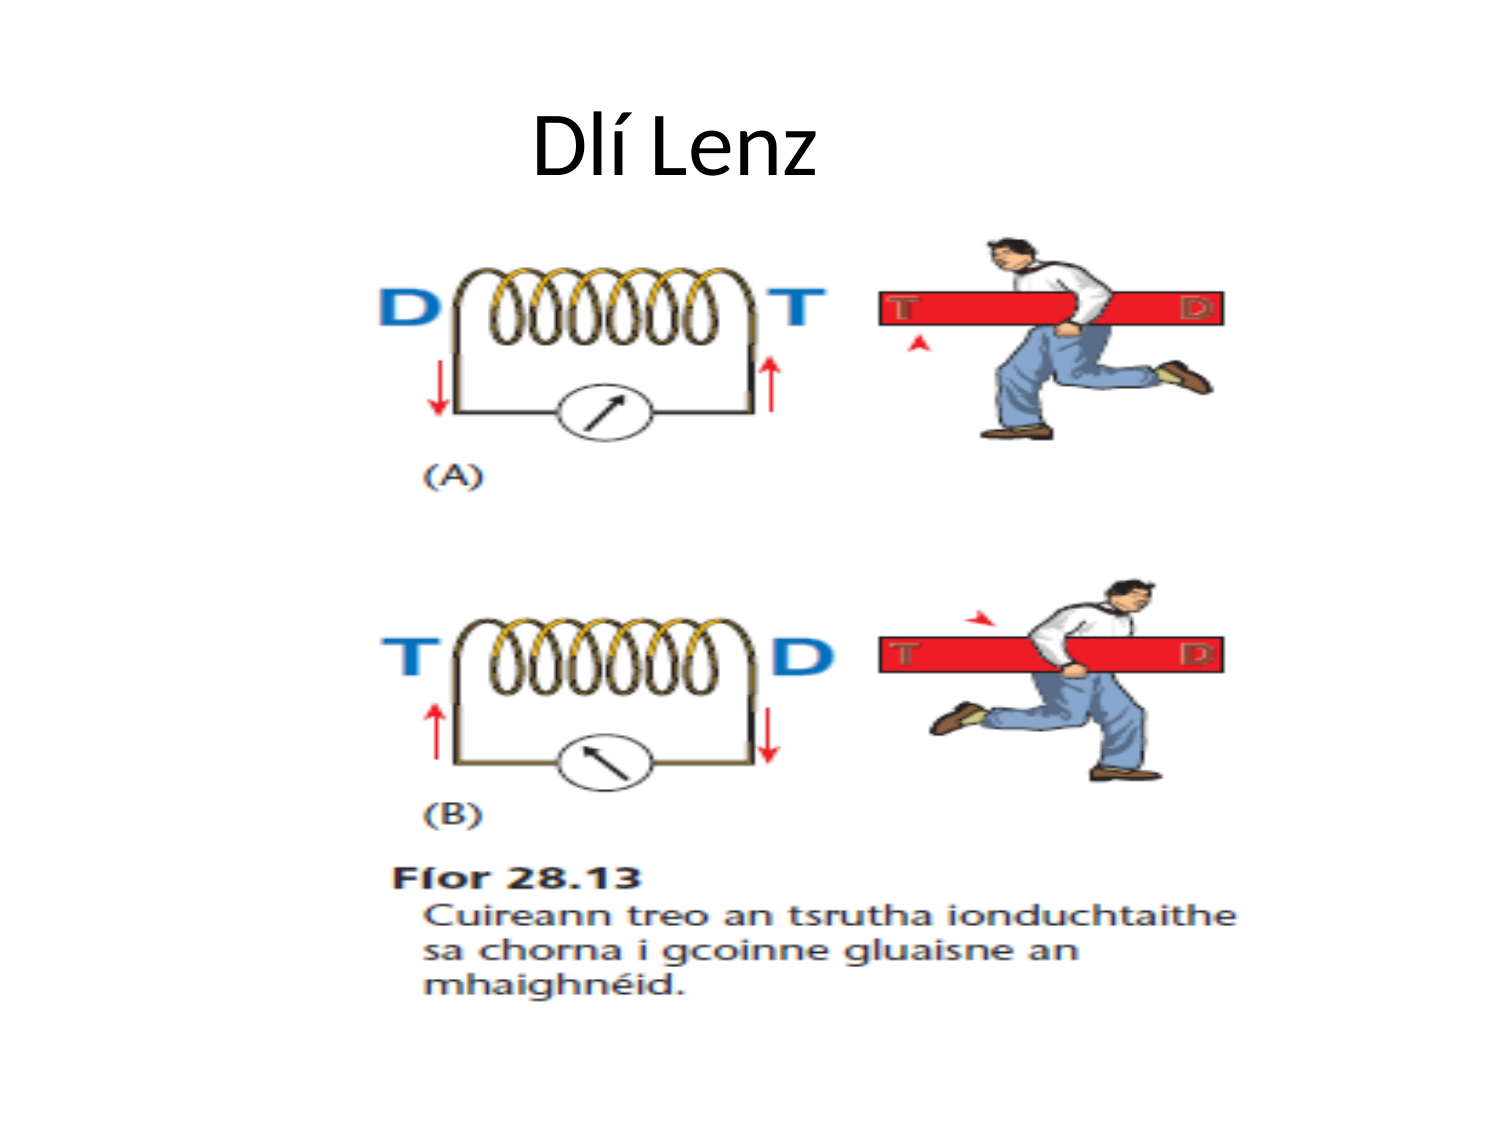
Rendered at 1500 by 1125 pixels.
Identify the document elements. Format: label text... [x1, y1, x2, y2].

picture [265, 184, 1259, 1019]
title Dlí Lenz [0, 45, 1350, 233]
